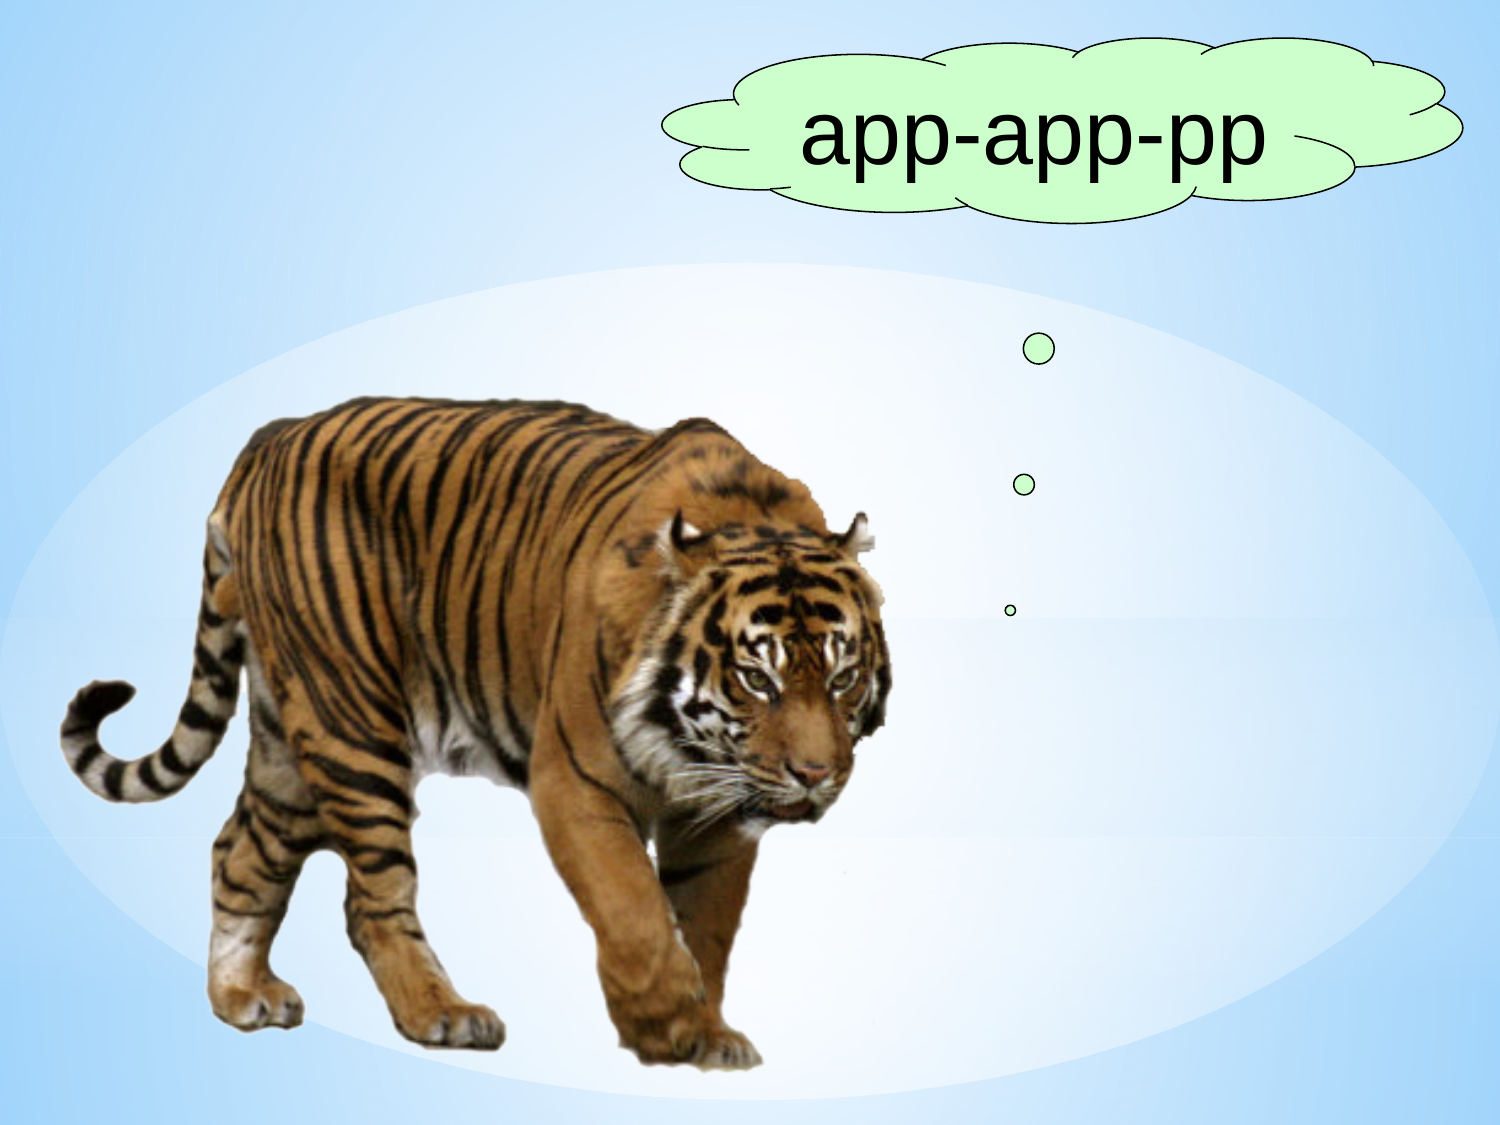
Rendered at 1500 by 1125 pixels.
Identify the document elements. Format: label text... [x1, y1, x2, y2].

text_box арр-арр-рр [1023, 333, 1055, 365]
text_box арр-арр-рр [1013, 474, 1035, 495]
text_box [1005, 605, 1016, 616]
text_box арр-арр-рр [661, 38, 1463, 224]
picture [24, 387, 901, 1084]
